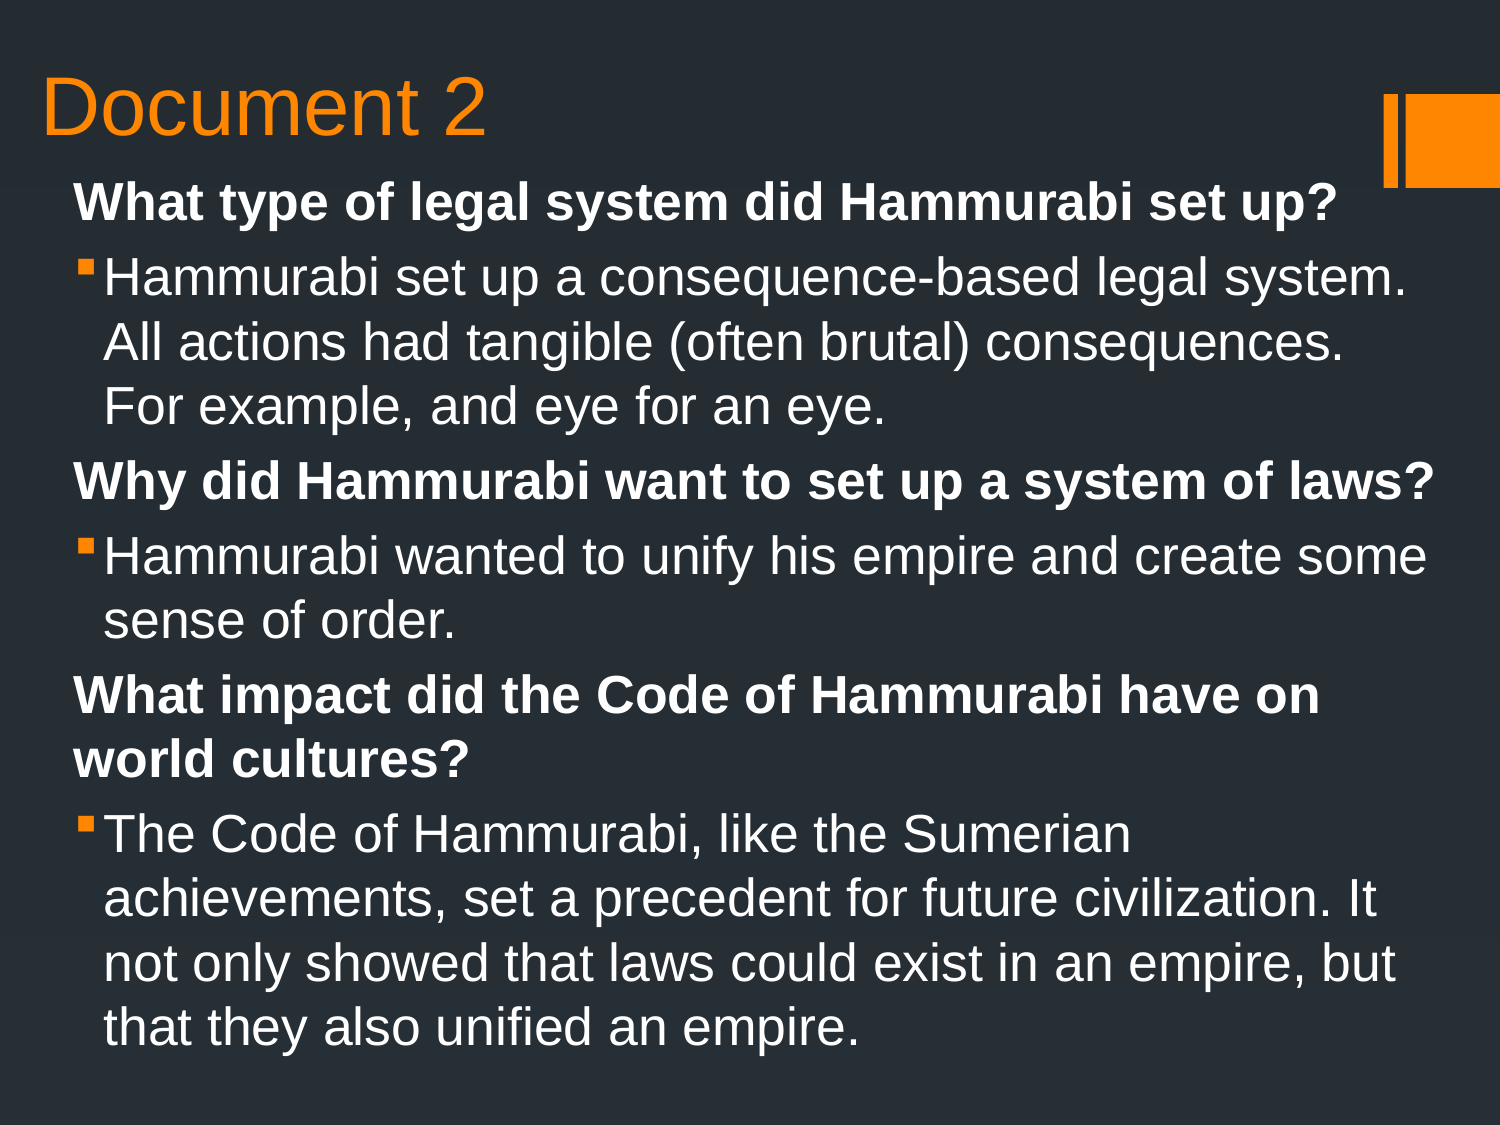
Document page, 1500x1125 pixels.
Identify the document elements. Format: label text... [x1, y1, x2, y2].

title Document 2 [25, 4, 1226, 160]
list What type of legal system did Hammurabi set up? Hammurabi set up a consequence-based legal system. All actions had tangible (often brutal) consequences. For example, and eye for an eye. Why did Hammurabi want to set up a system of laws? Hammurabi wanted to unify his empire and create some sense of order. What impact did the Code of Hammurabi have on world cultures? The Code of Hammurabi, like the Sumerian achievements, set a precedent for future civilization. It not only showed that laws could exist in an empire, but that they also unified an empire. [51, 159, 1453, 1077]
